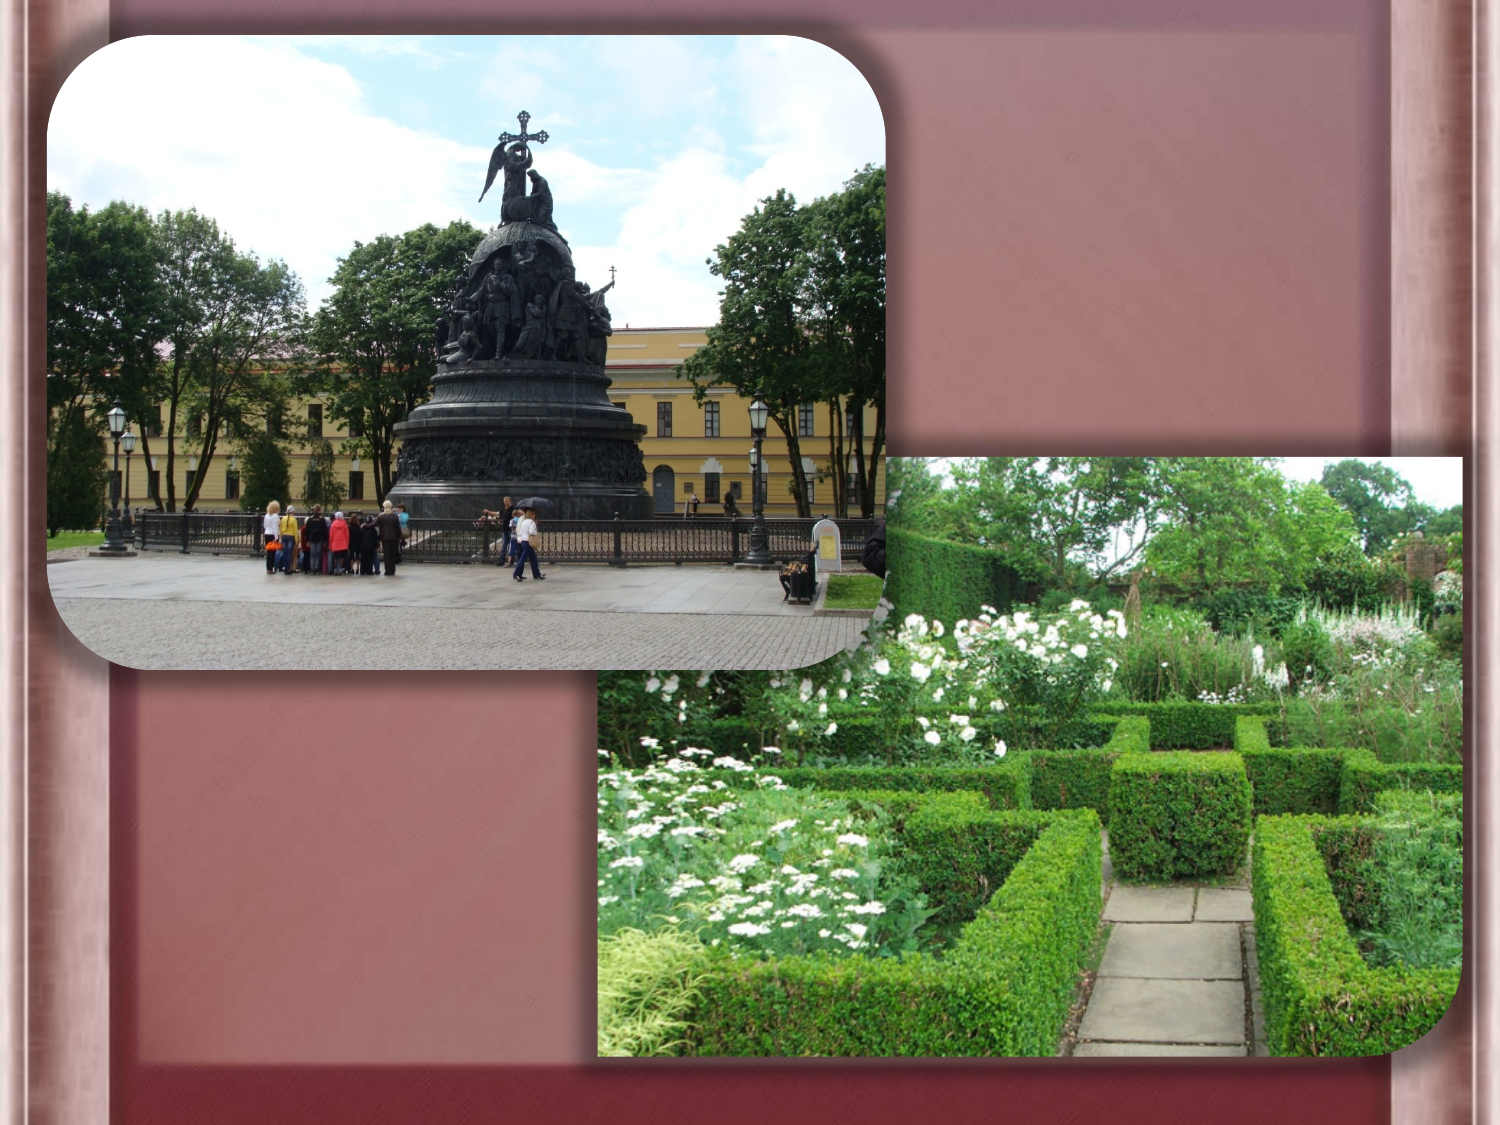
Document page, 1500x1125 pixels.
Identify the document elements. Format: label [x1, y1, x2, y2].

list [597, 456, 1463, 1057]
picture [0, 0, 1500, 1125]
